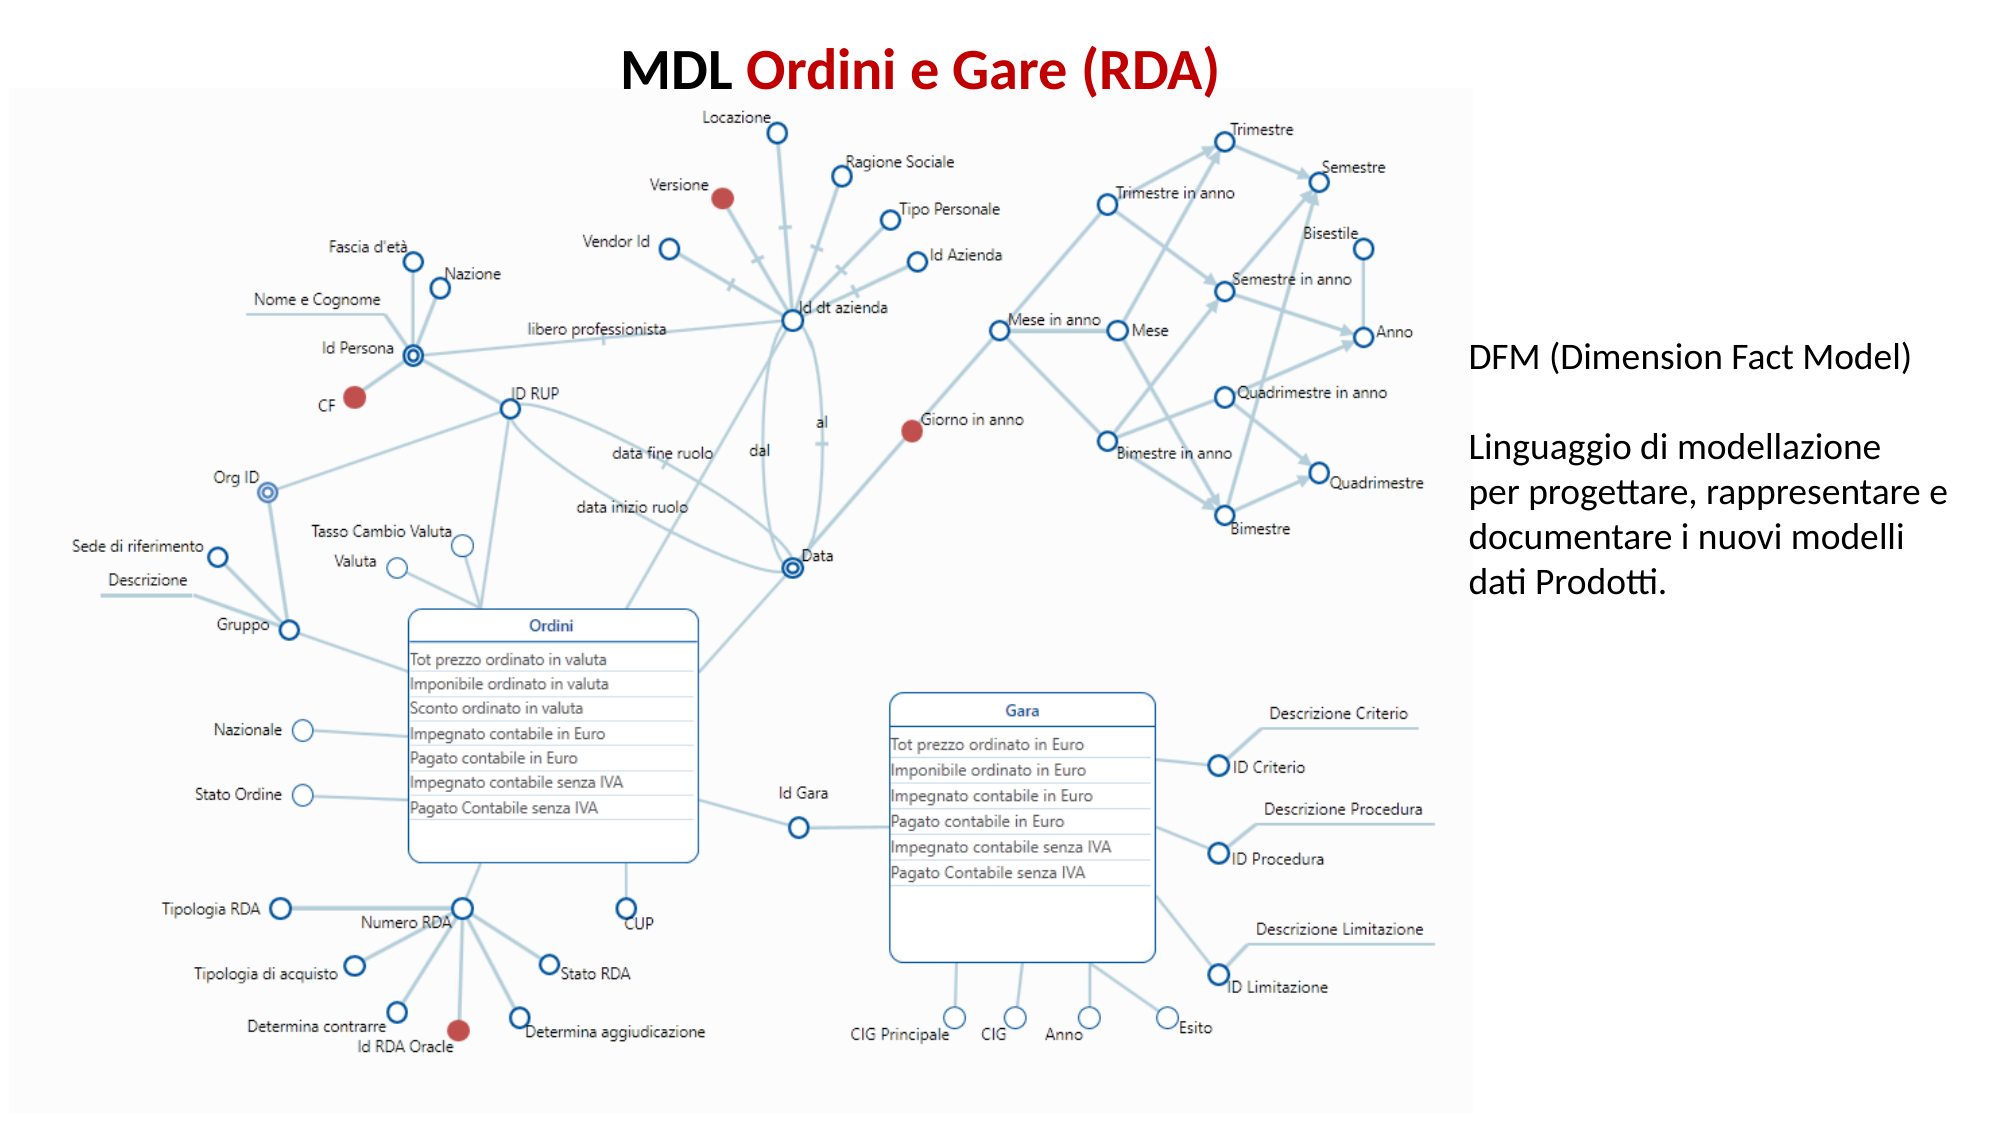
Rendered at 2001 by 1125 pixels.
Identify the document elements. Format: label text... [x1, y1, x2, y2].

text_box MDL Ordini e Gare (RDA) [202, 23, 1639, 109]
text_box DFM (Dimension Fact Model) Linguaggio di modellazione per progettare, rappresentare e documentare i nuovi modelli dati Prodotti. [1473, 324, 1968, 610]
picture [9, 88, 1473, 1113]
